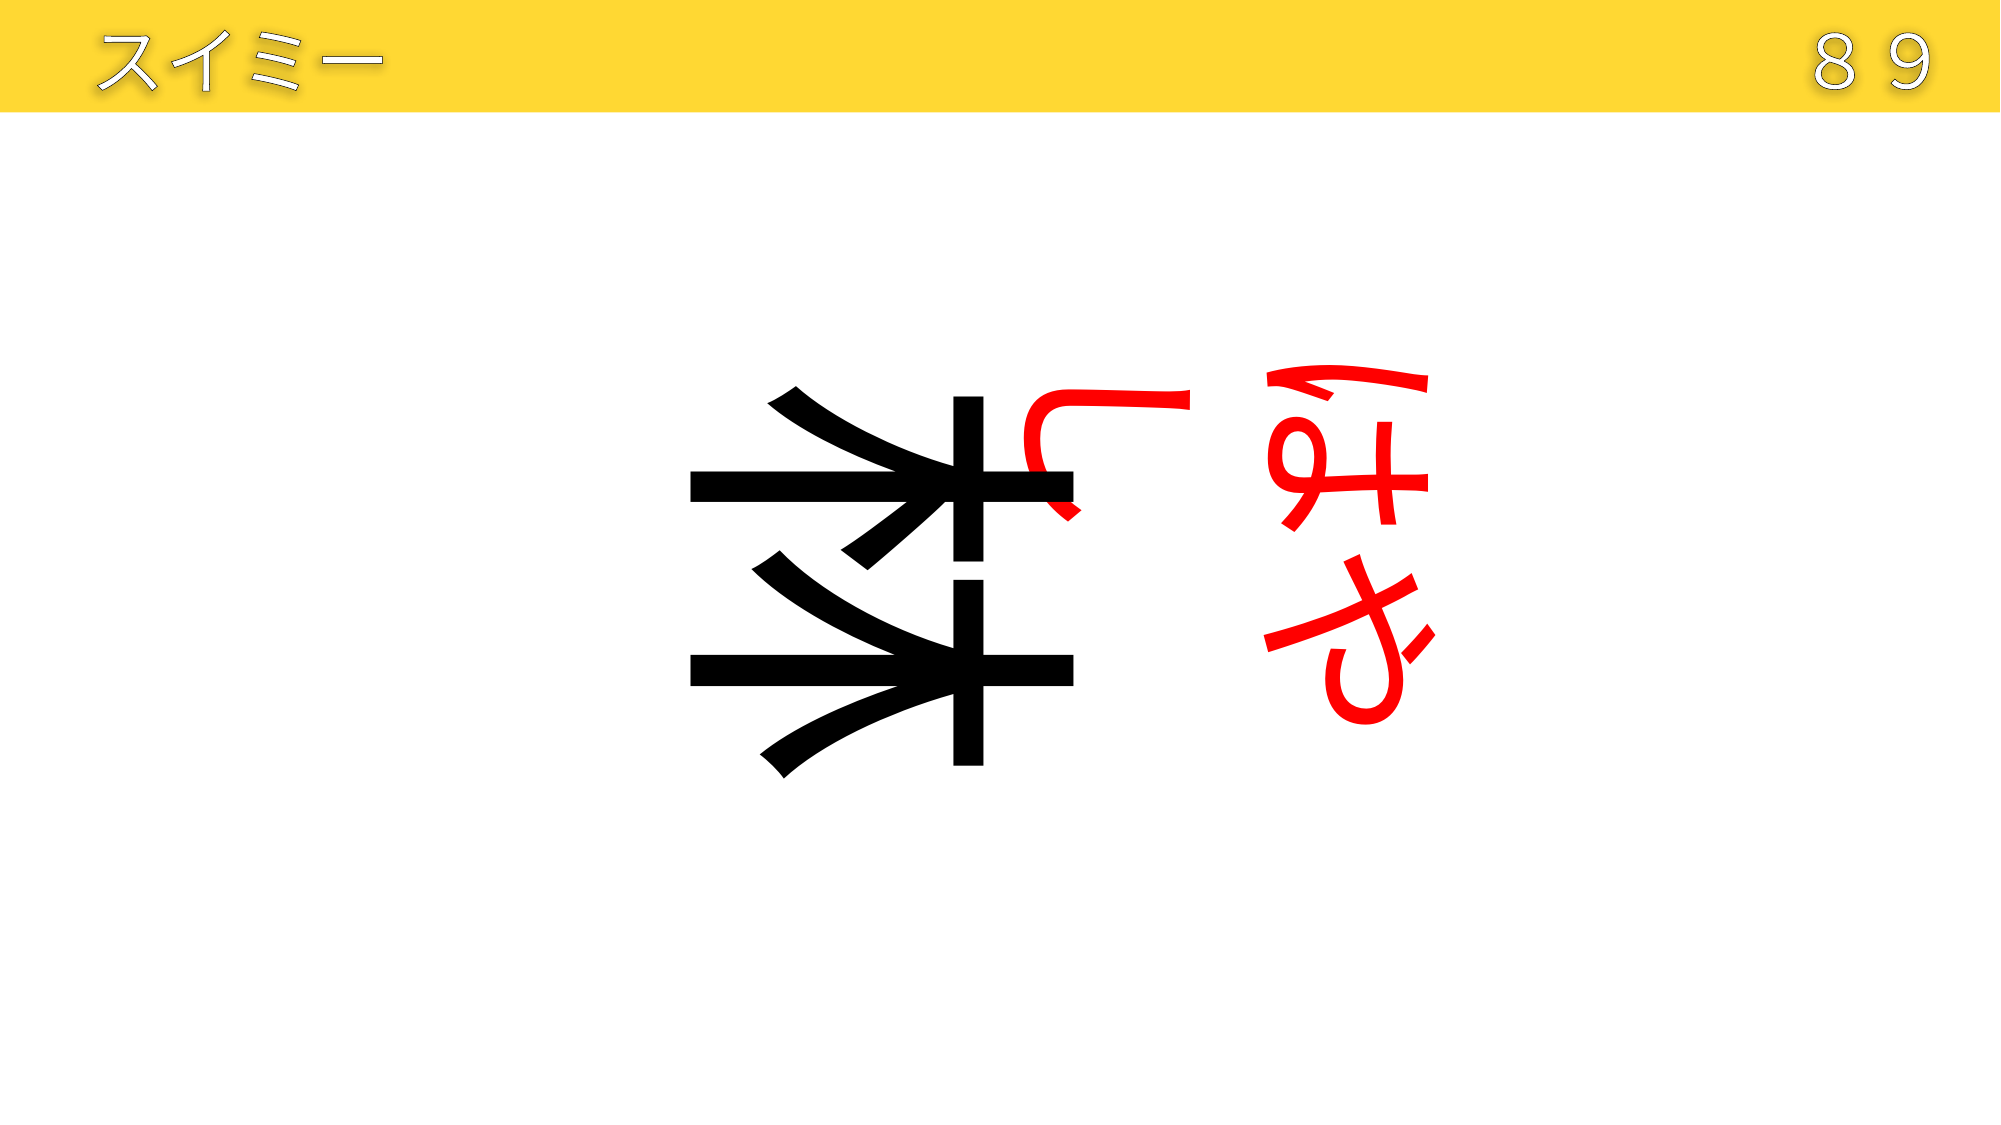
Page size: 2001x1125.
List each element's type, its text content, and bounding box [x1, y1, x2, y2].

text_box ８９ [1782, 6, 1963, 112]
text_box スイミー [75, 6, 885, 112]
text_box はやし [1209, 327, 1482, 949]
text_box 林 [612, 360, 1148, 1125]
text_box [0, 0, 2000, 113]
